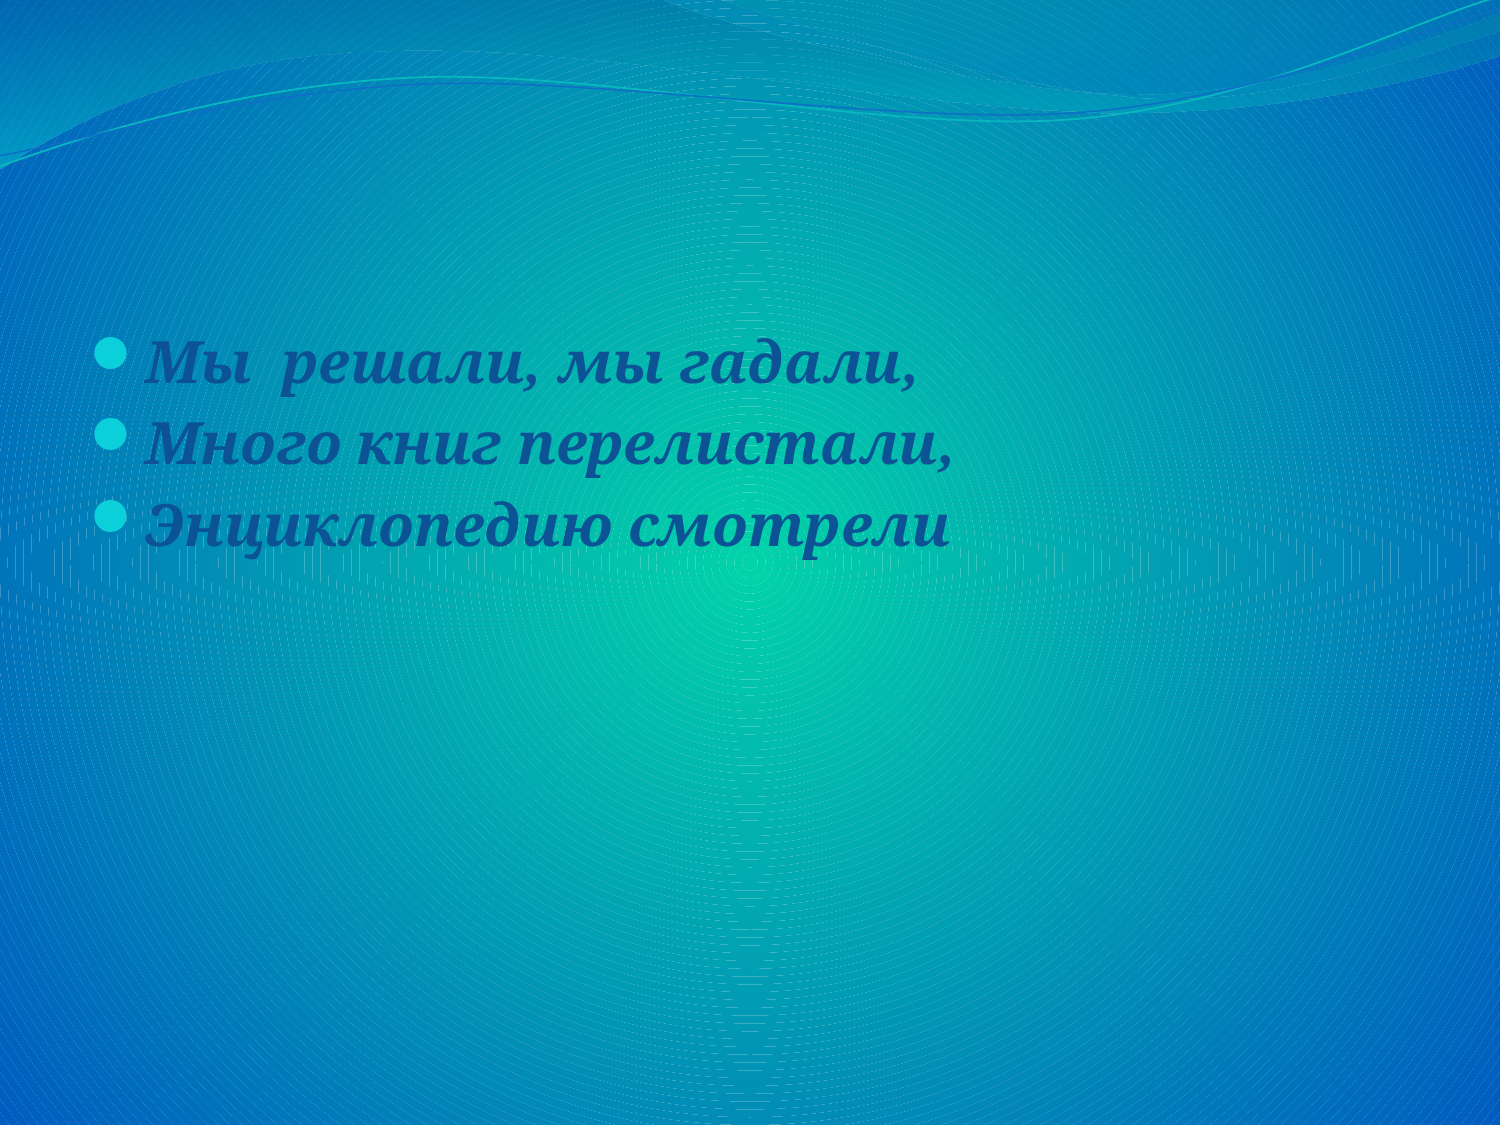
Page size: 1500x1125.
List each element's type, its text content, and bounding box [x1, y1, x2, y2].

list Мы решали, мы гадали, Много книг перелистали, Энциклопедию смотрели [75, 317, 1425, 1038]
